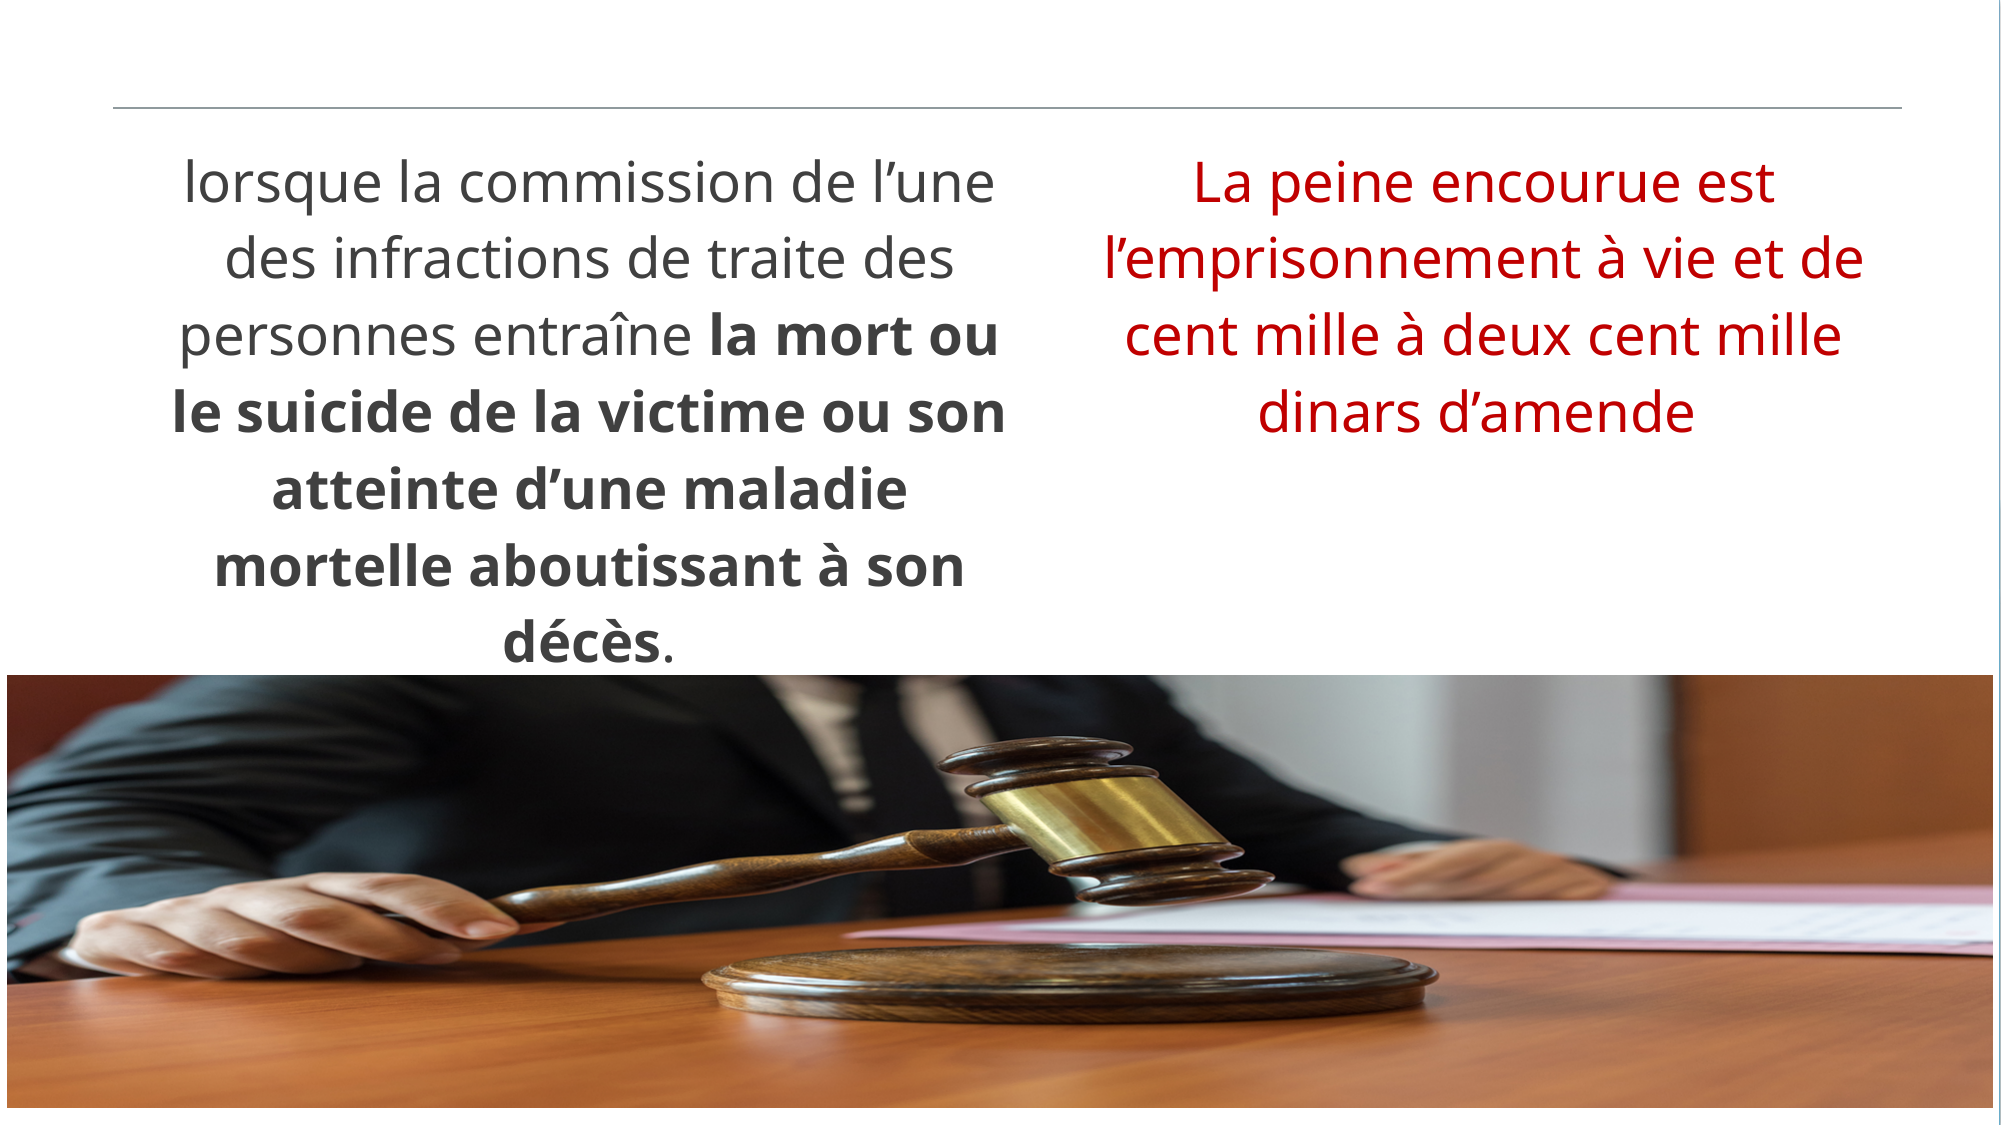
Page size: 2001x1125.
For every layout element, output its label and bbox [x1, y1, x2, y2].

text_box [0, 0, 2000, 1125]
picture [6, 675, 1993, 1109]
